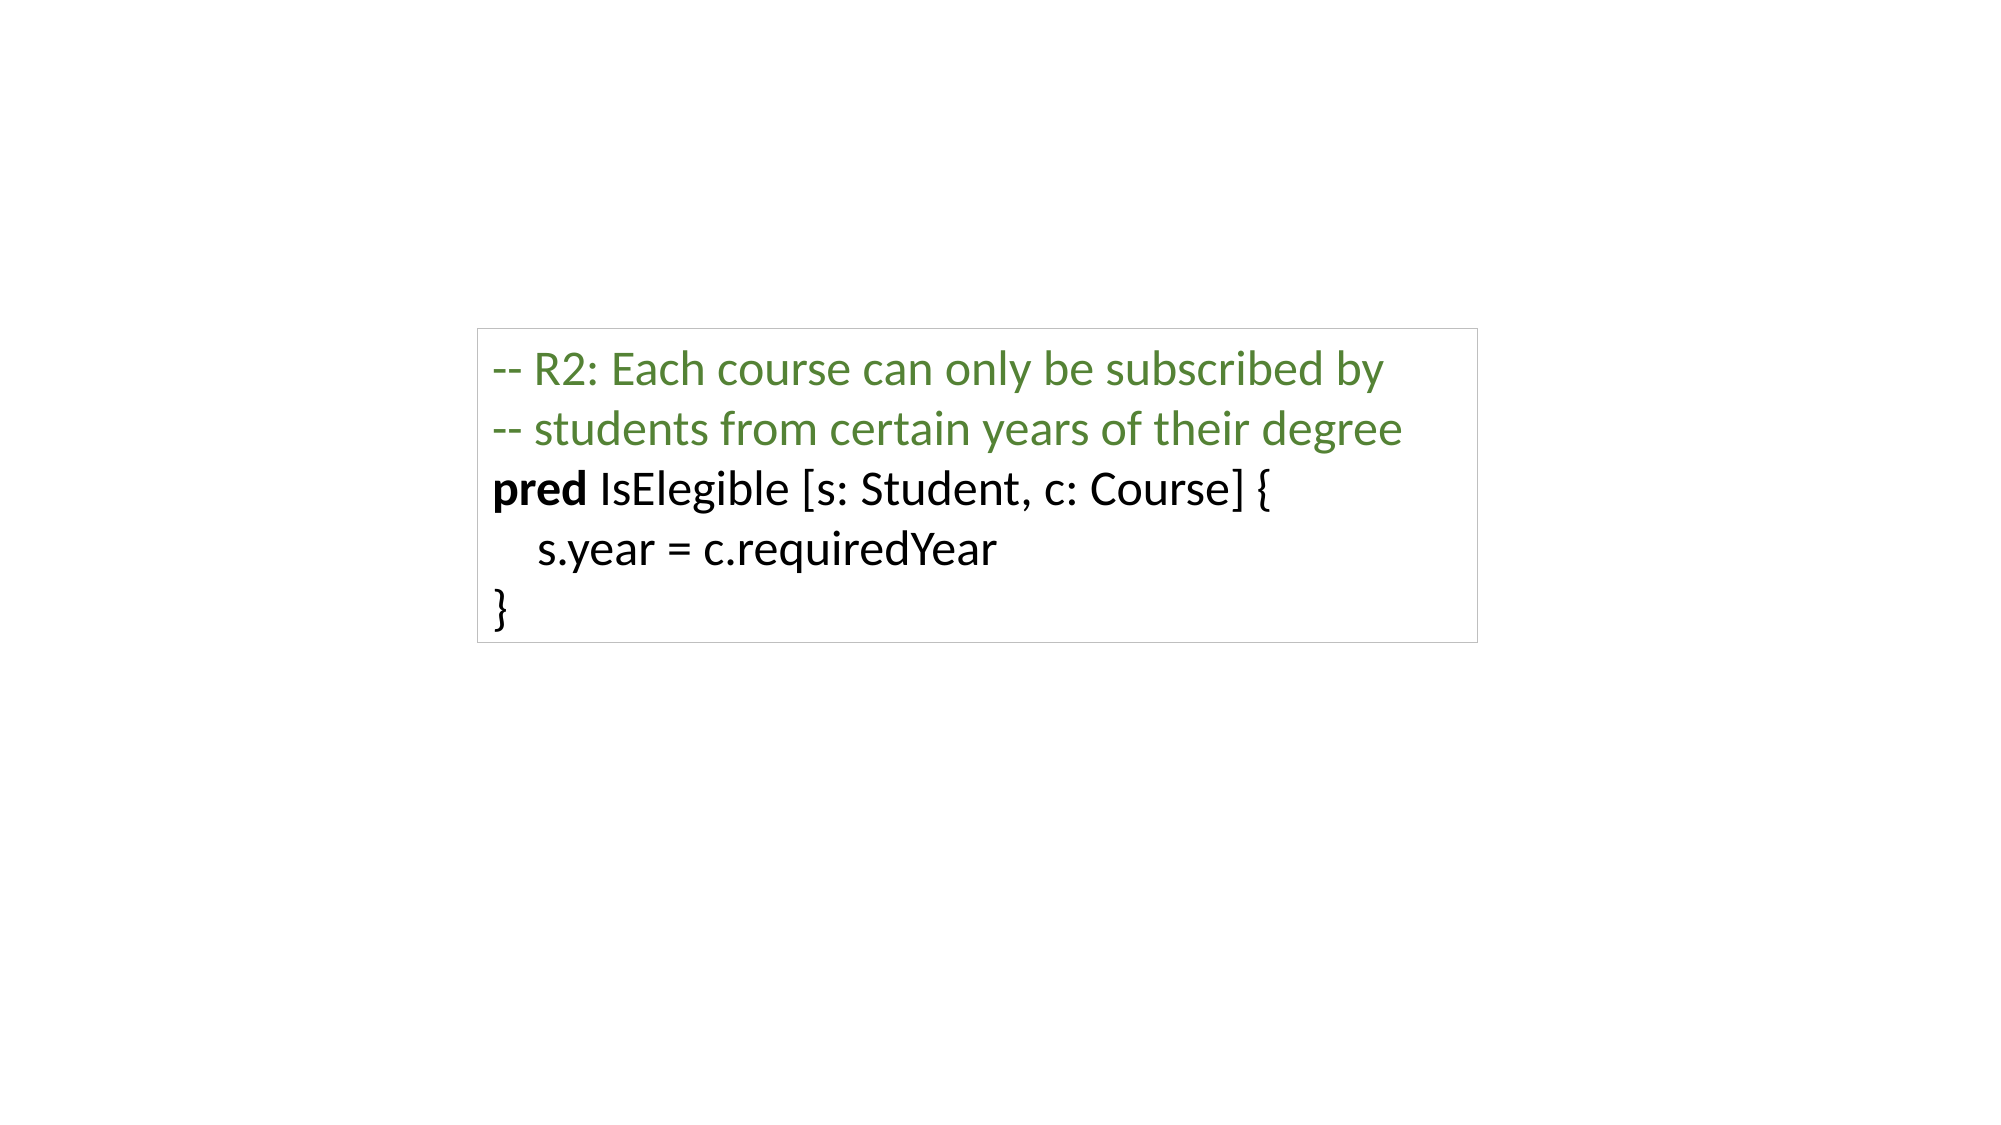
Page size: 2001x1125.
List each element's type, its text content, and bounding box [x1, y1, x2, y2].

text_box -- R2: Each course can only be subscribed by -- students from certain years of their degree pred IsElegible [s: Student, c: Course] { s.year = c.requiredYear } [477, 328, 1478, 643]
